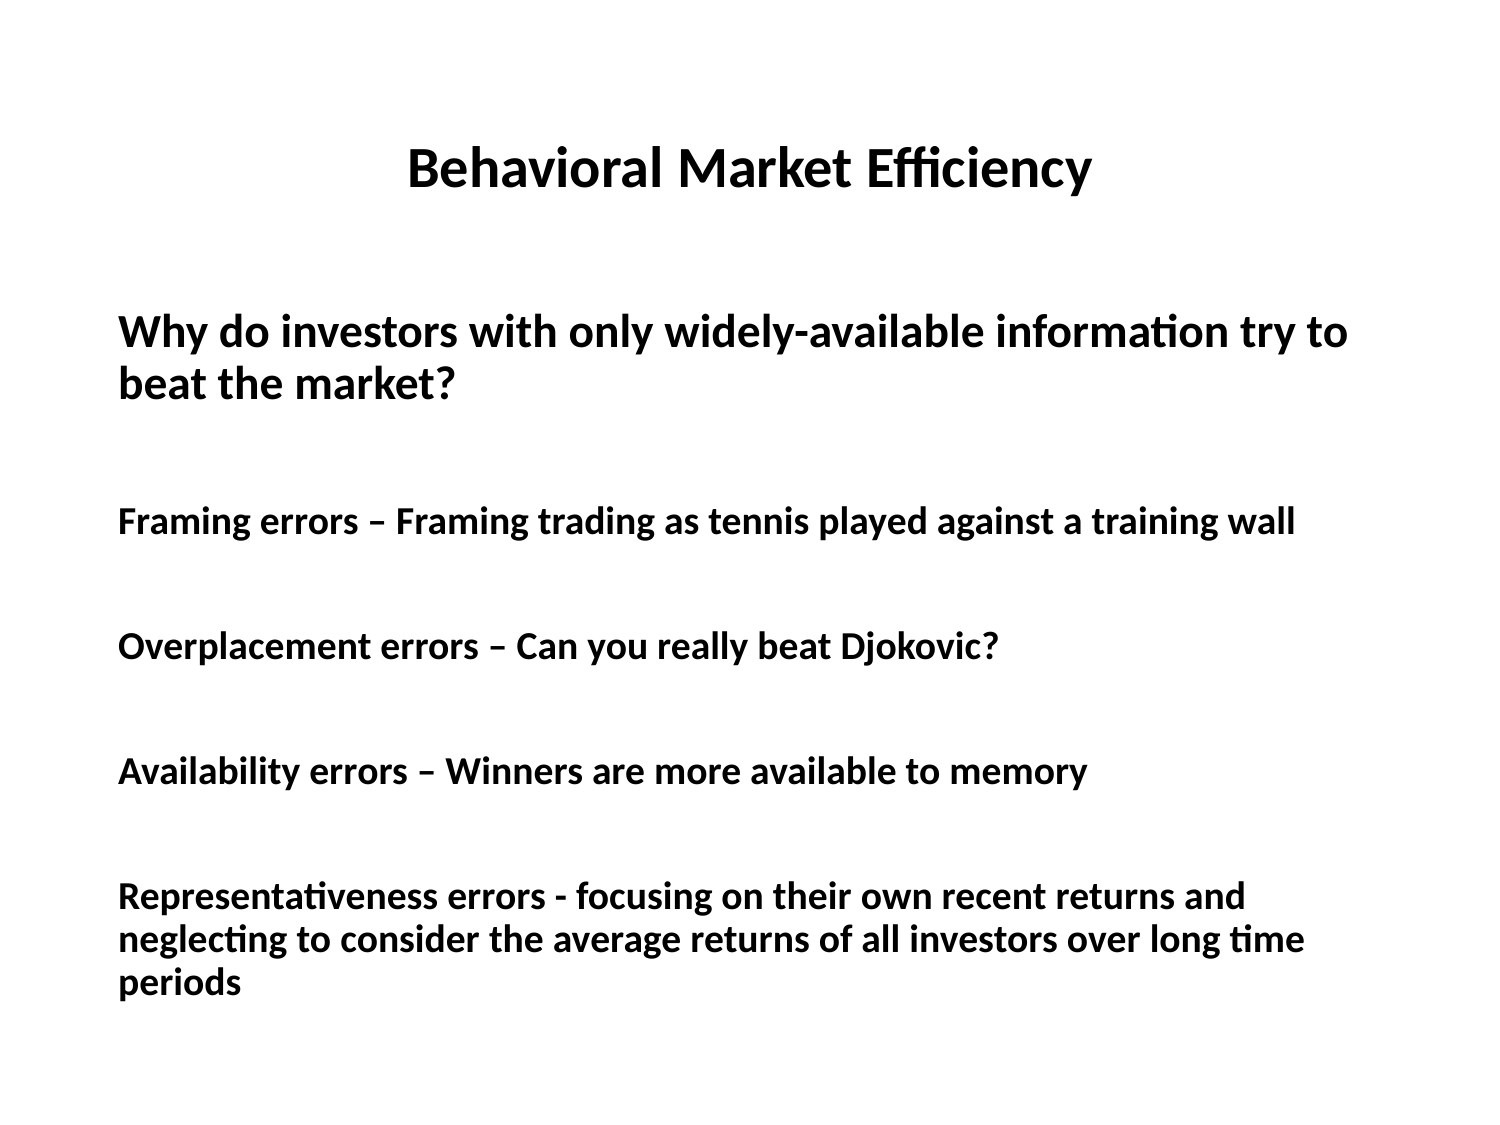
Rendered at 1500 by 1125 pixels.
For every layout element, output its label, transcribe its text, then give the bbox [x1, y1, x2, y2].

list Why do investors with only widely-available information try to beat the market? Framing errors – Framing trading as tennis played against a training wall Overplacement errors – Can you really beat Djokovic? Availability errors – Winners are more available to memory Representativeness errors - focusing on their own recent returns and neglecting to consider the average returns of all investors over long time periods [103, 299, 1397, 1014]
title Behavioral Market Efficiency [103, 59, 1397, 278]
